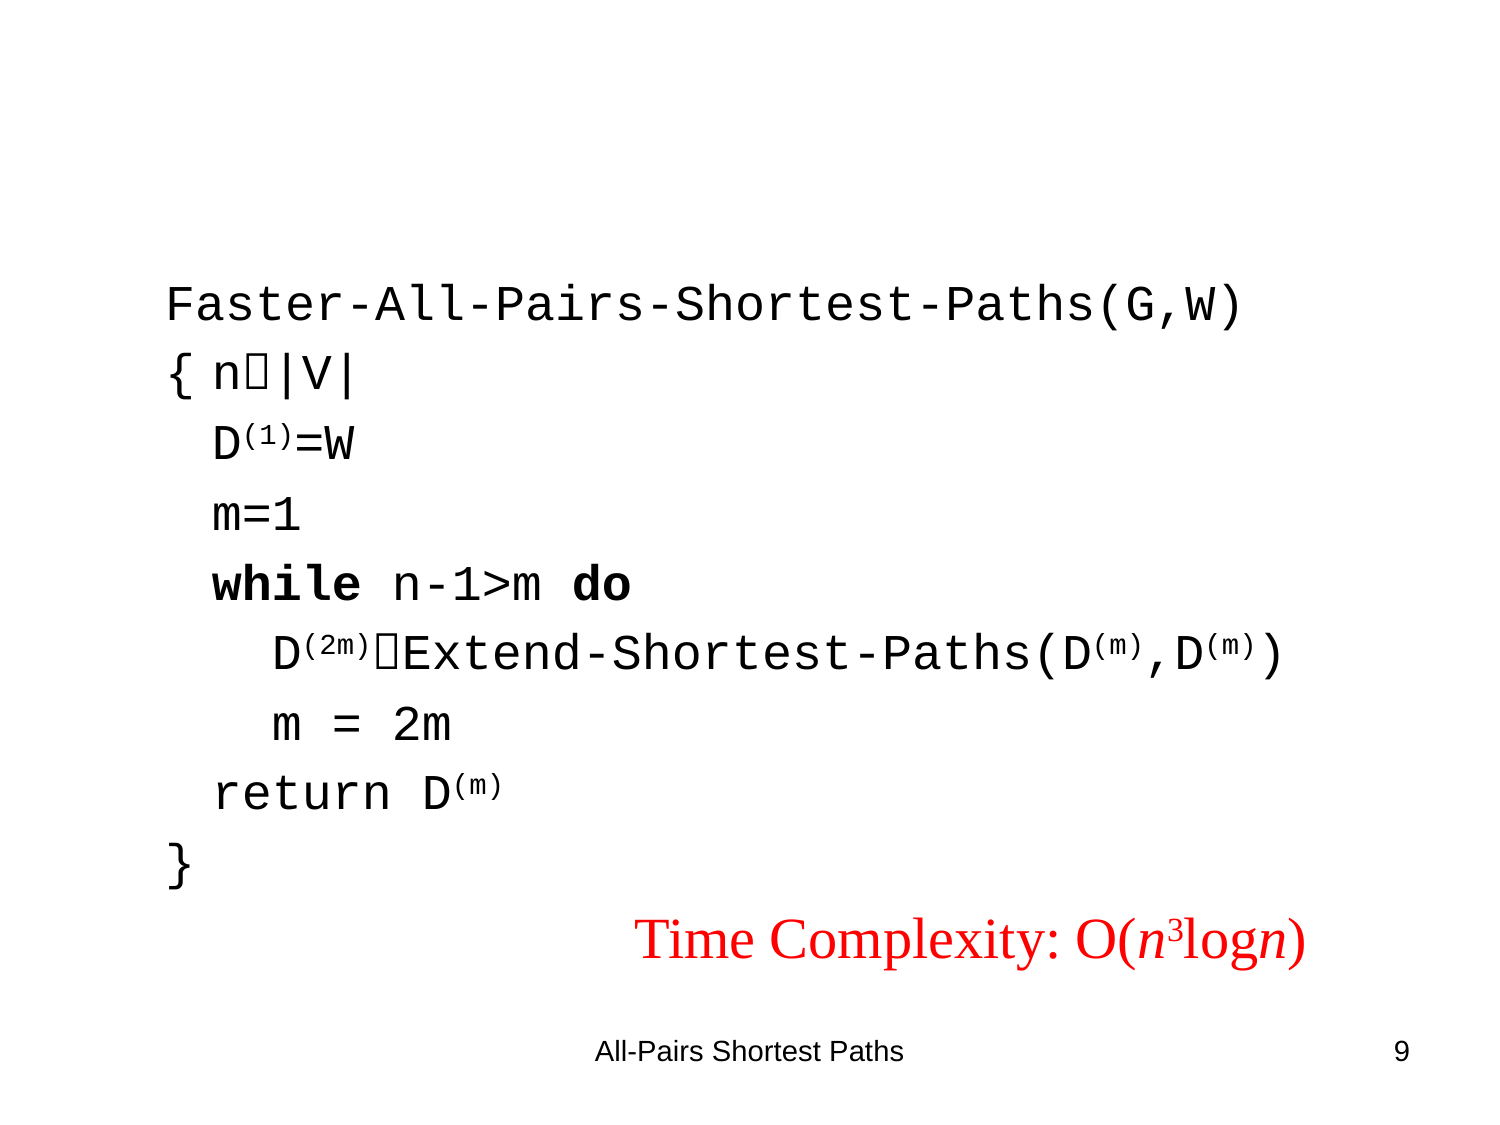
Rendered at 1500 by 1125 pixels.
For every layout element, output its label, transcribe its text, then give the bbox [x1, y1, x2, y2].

slide_number 9 [1074, 1024, 1425, 1103]
footer All-Pairs Shortest Paths [512, 1024, 988, 1103]
list Faster-All-Pairs-Shortest-Paths(G,W) { n|V| D(1)=W m=1 while n-1>m do D(2m)Extend-Shortest-Paths(D(m),D(m)) m = 2m return D(m) } [75, 262, 1425, 1005]
text_box Time Complexity: O(n3logn) [620, 893, 1412, 978]
